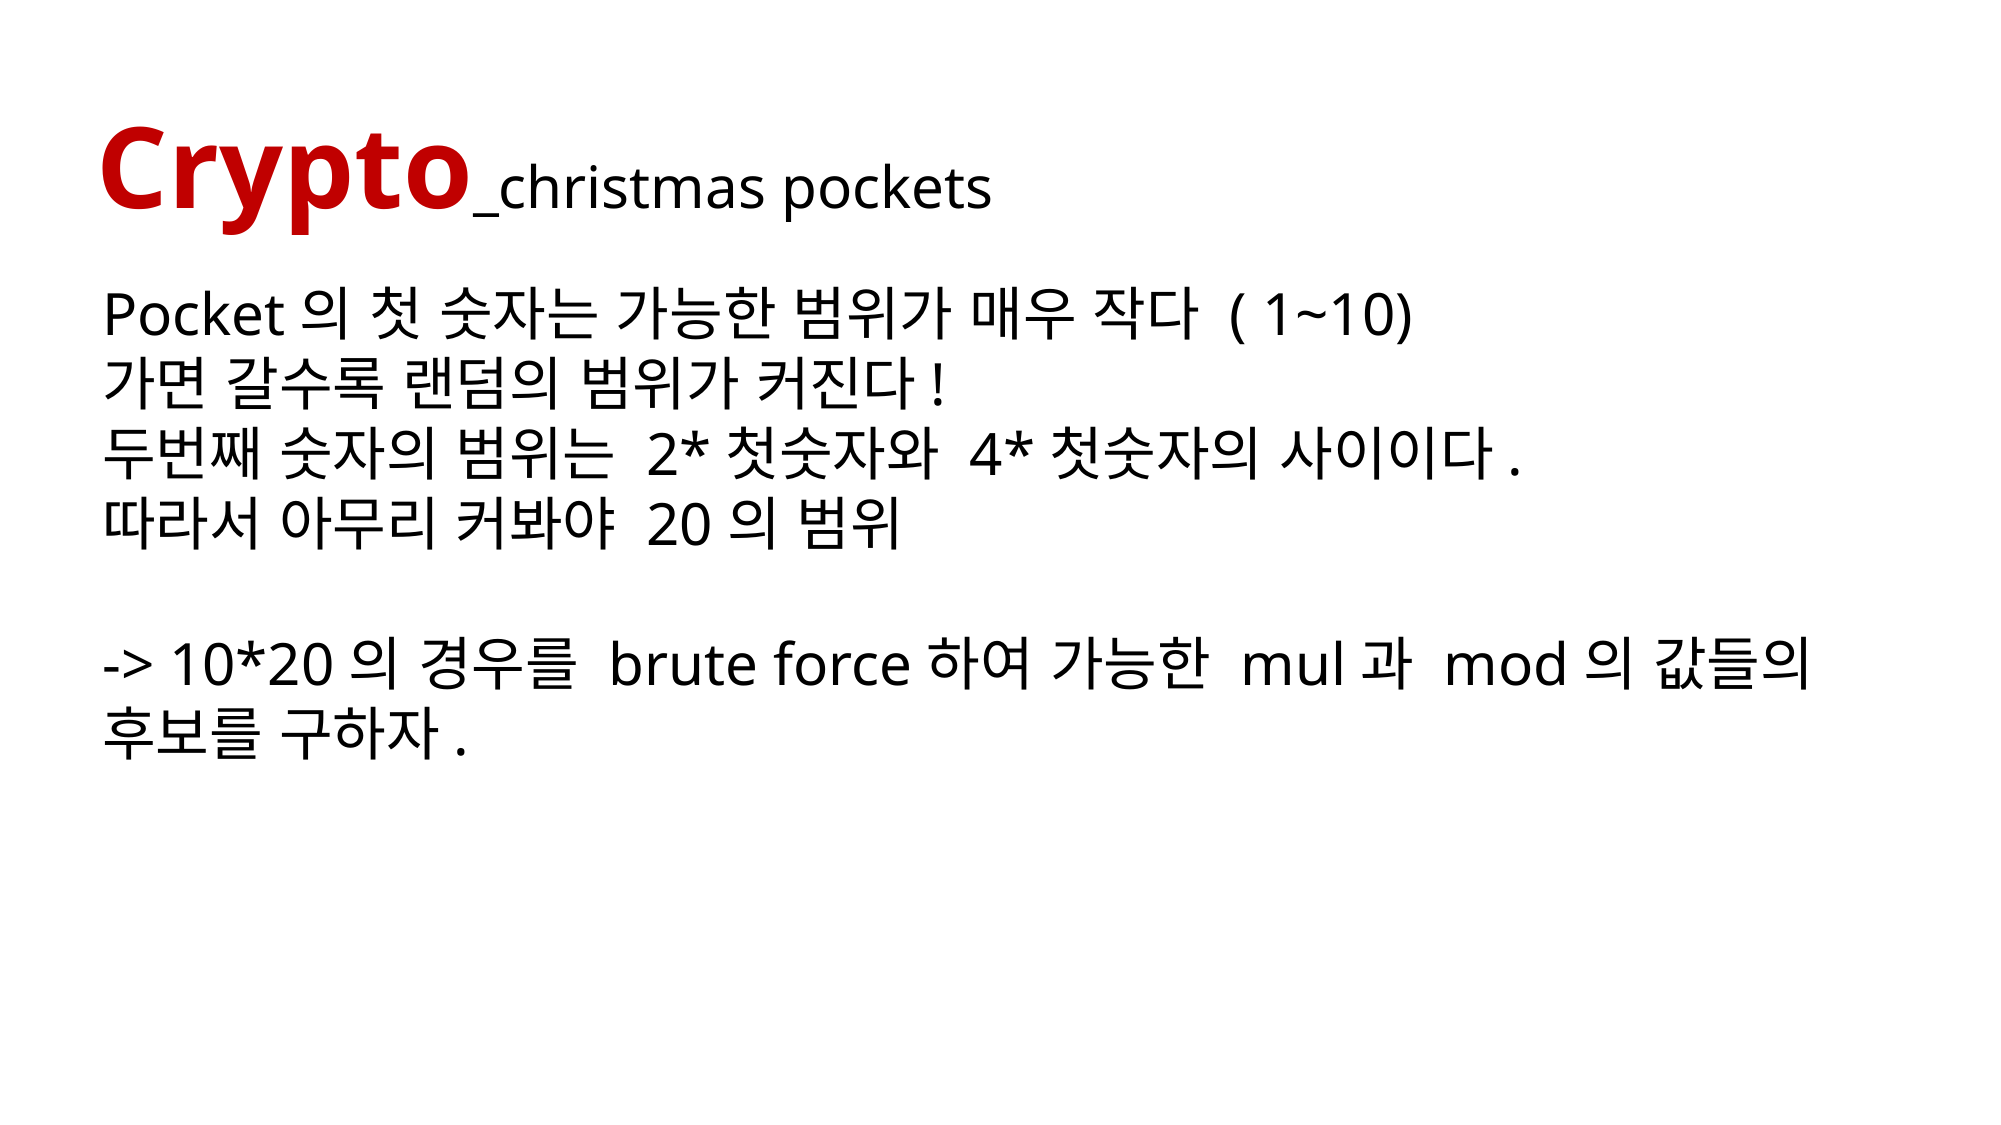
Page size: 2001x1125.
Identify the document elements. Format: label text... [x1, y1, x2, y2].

text_box Crypto_christmas pockets [81, 88, 1008, 239]
text_box Pocket의 첫 숫자는 가능한 범위가 매우 작다 ( 1~10) 가면 갈수록 랜덤의 범위가 커진다! 두번째 숫자의 범위는 2*첫숫자와 4*첫숫자의 사이이다. 따라서 아무리 커봐야 20의 범위 -> 10*20의 경우를 brute force하여 가능한 mul과 mod의 값들의 후보를 구하자. [87, 269, 1979, 865]
